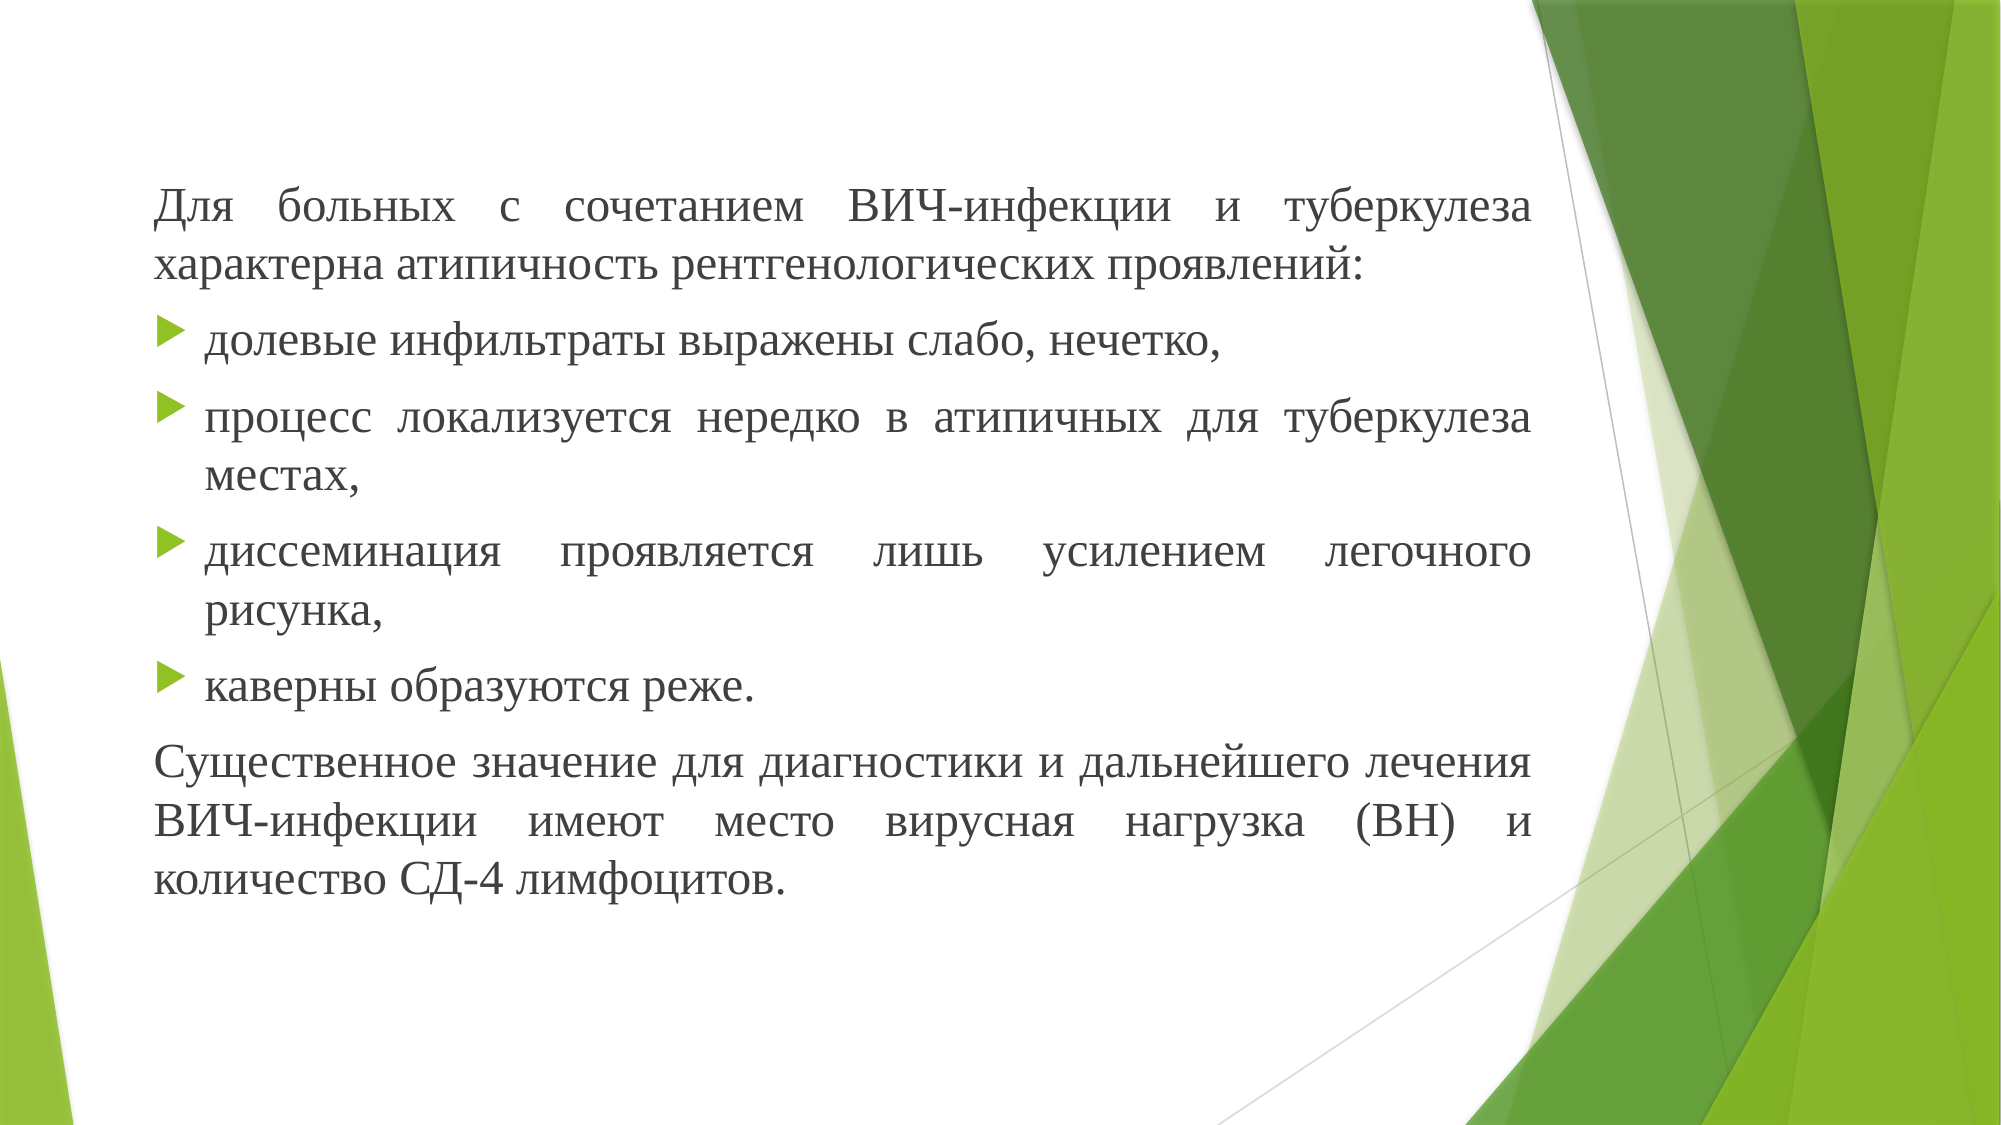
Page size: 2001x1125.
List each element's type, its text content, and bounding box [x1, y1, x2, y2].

list Для больных с сочетанием ВИЧ-инфекции и туберкулеза характерна атипичность рентгенологических проявлений: долевые инфильтраты выражены слабо, нечетко, процесс локализуется нередко в атипичных для туберкулеза местах, диссеминация проявляется лишь усилением легочного рисунка, каверны образуются реже. Существенное значение для диагностики и дальнейшего лечения ВИЧ-инфекции имеют место вирусная нагрузка (ВН) и количество СД-4 лимфоцитов. [138, 164, 1549, 989]
